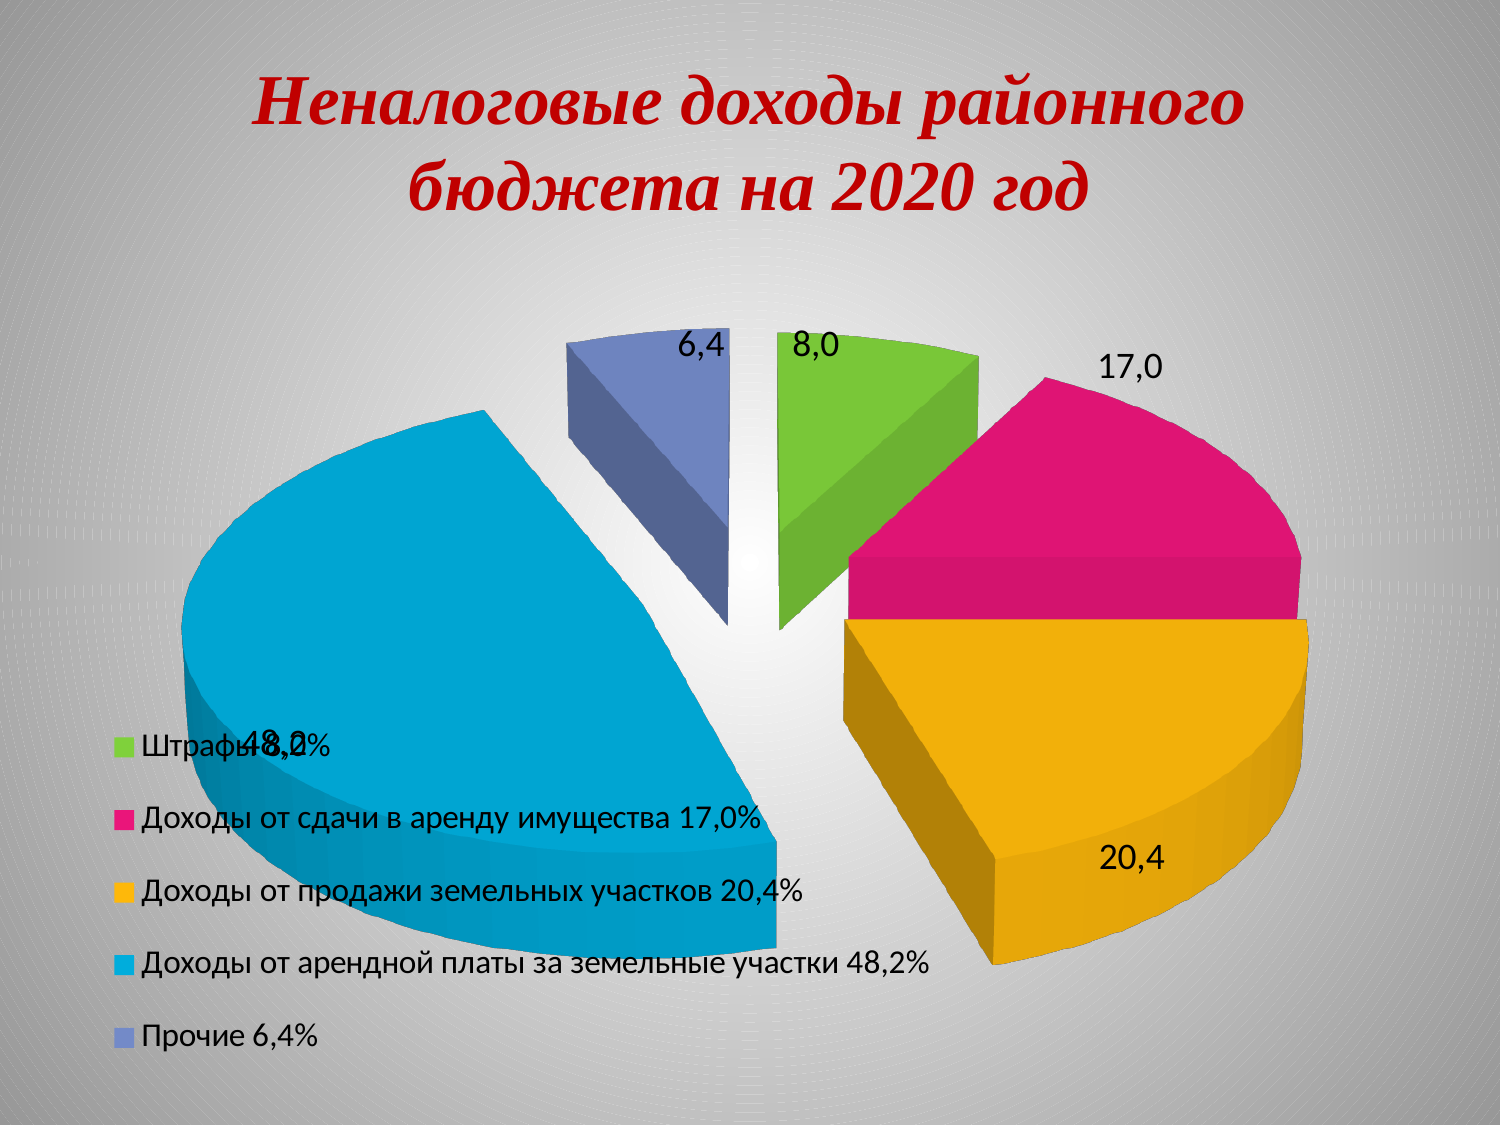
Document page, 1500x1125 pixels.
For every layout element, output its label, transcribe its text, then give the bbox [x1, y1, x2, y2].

title Неналоговые доходы районного бюджета на 2020 год [75, 45, 1425, 233]
chart [76, 266, 1427, 1095]
